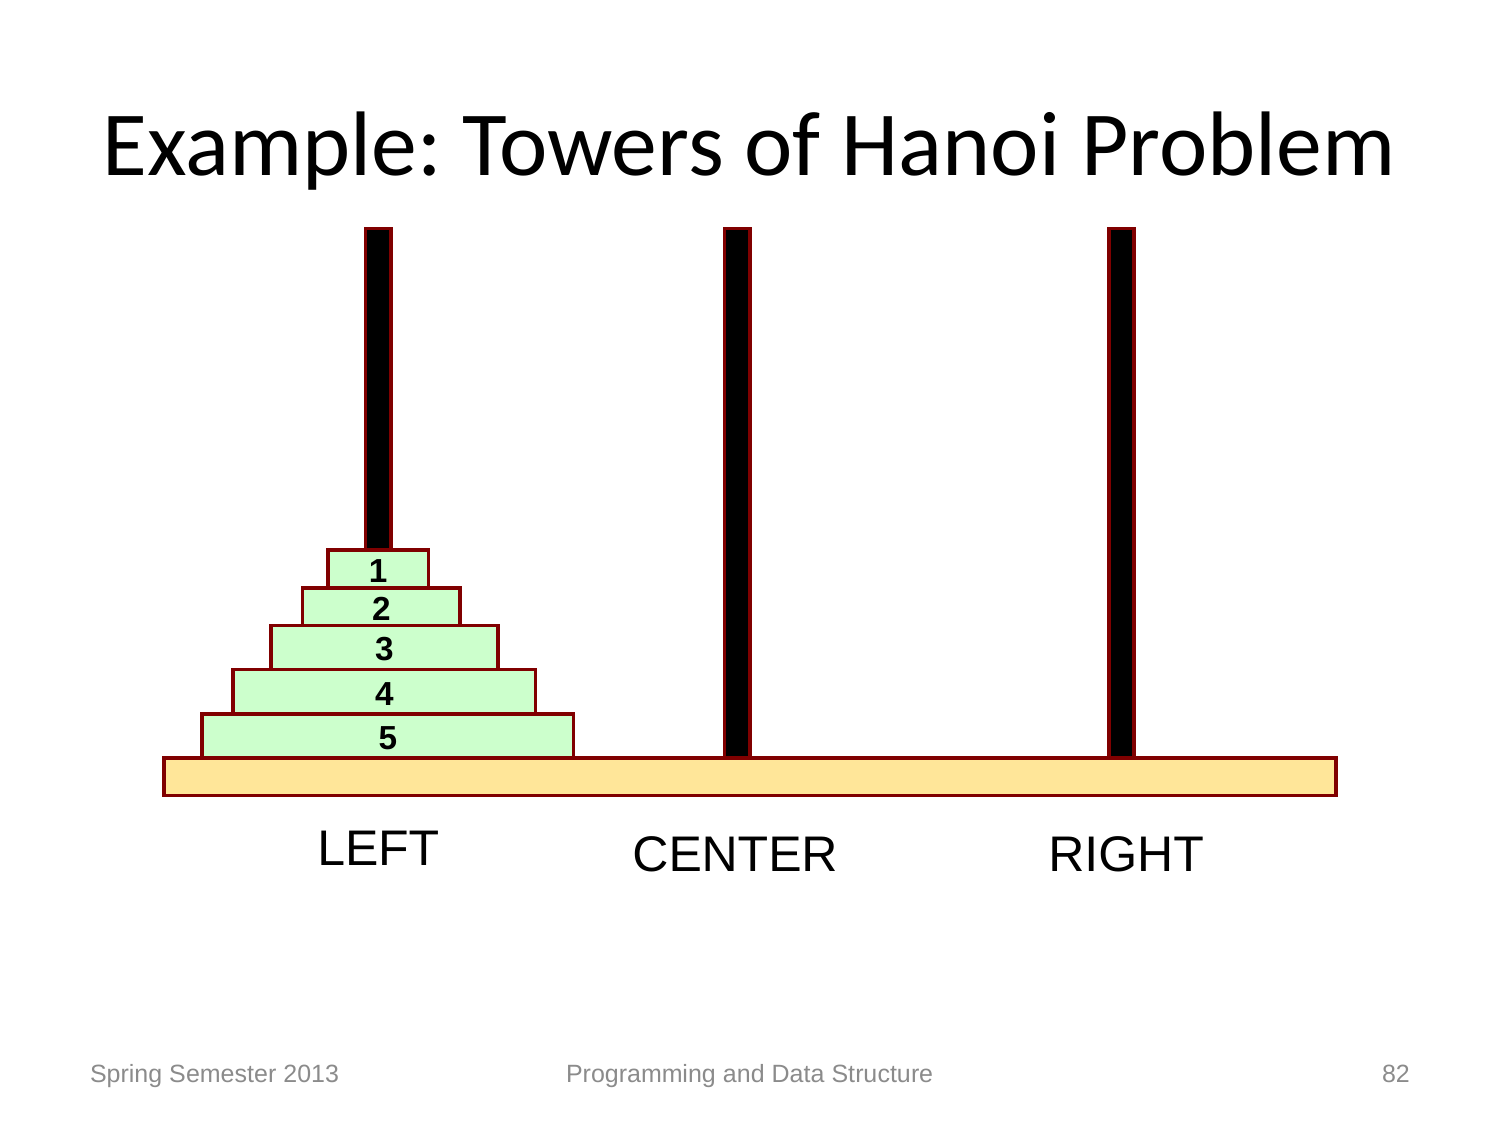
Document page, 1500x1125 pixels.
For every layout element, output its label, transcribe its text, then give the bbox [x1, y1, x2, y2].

text_box [1109, 228, 1135, 758]
text_box CENTER [617, 814, 920, 890]
text_box RIGHT [1033, 814, 1248, 890]
text_box [365, 228, 391, 549]
text_box 1 [327, 549, 429, 588]
slide_number Spring Semester 2013 [75, 1042, 425, 1103]
text_box 2 [302, 587, 461, 626]
text_box [163, 757, 1336, 796]
footer Programming and Data Structure [512, 1042, 988, 1103]
text_box 5 [201, 713, 574, 758]
text_box [724, 228, 750, 758]
text_box 4 [233, 669, 536, 714]
text_box LEFT [302, 808, 460, 883]
slide_number 82 [1074, 1042, 1425, 1103]
title Example: Towers of Hanoi Problem [74, 44, 1426, 233]
text_box 3 [271, 625, 498, 670]
